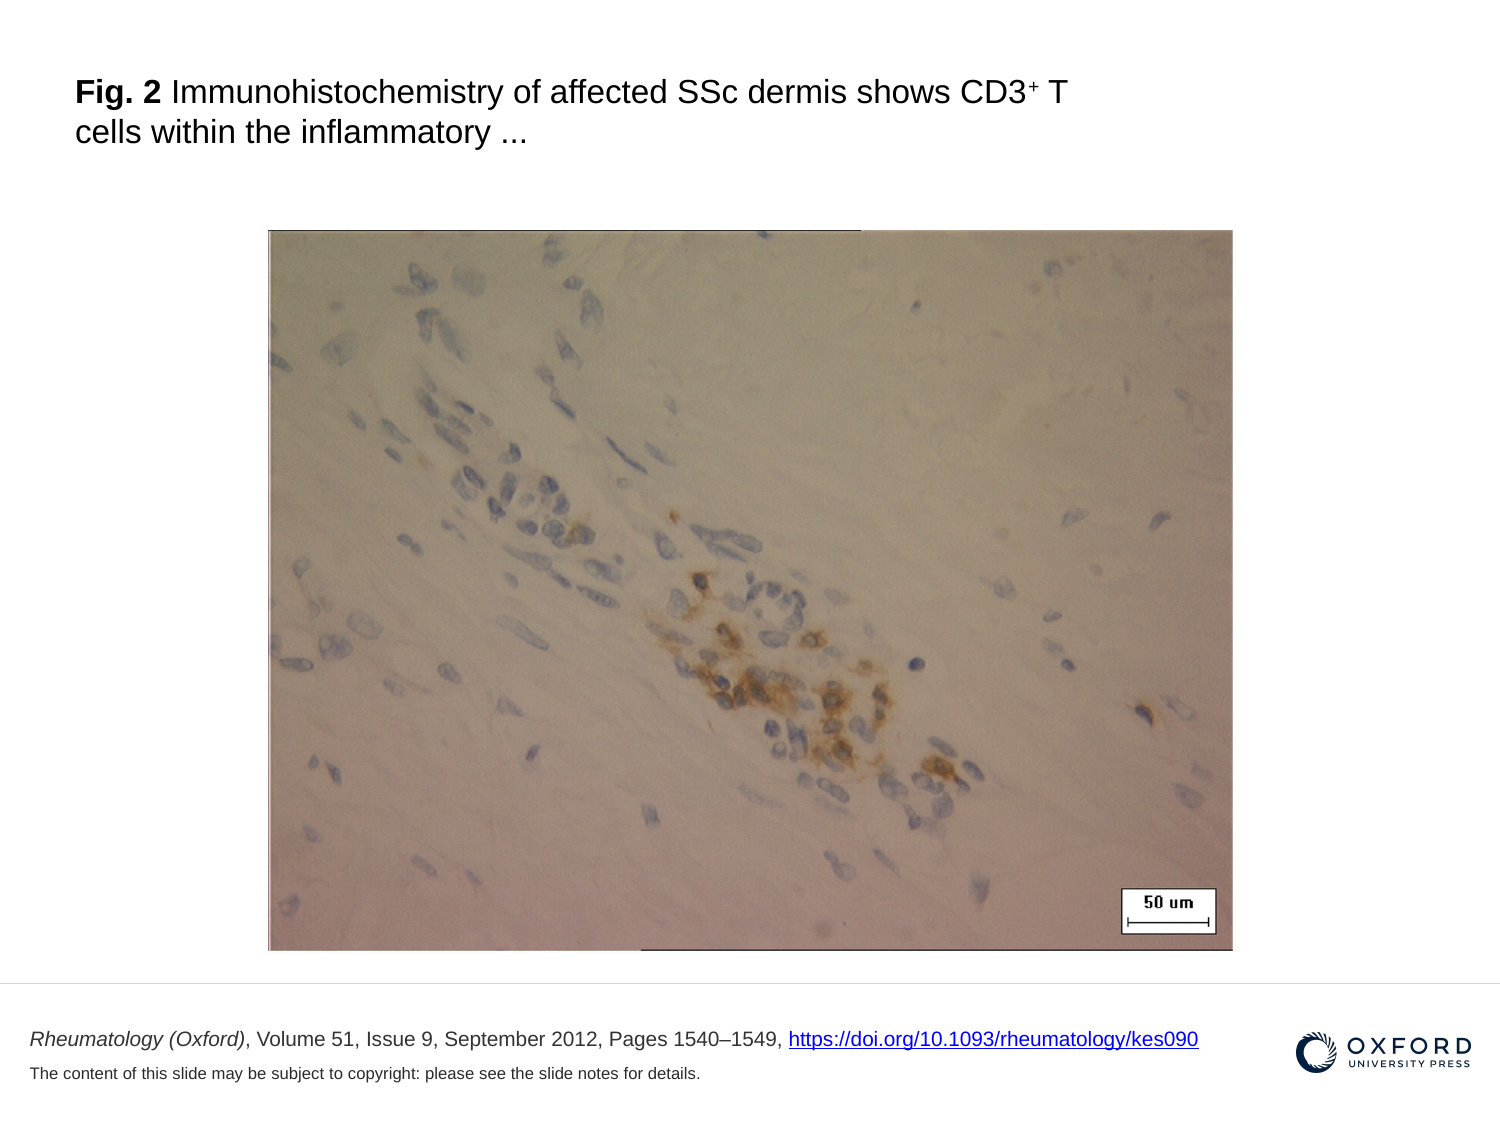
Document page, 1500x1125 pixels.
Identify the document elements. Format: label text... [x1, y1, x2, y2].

title Fig. 2 Immunohistochemistry of affected SSc dermis shows CD3+ T cells within the inflammatory ... [75, 69, 1078, 171]
picture [262, 224, 1238, 956]
footer Rheumatology (Oxford), Volume 51, Issue 9, September 2012, Pages 1540–1549, https://doi.org/10.1093/rheumatology/kes090 The content of this slide may be subject to copyright: please see the slide notes for details. [0, 983, 1260, 1125]
picture [1296, 1032, 1471, 1073]
